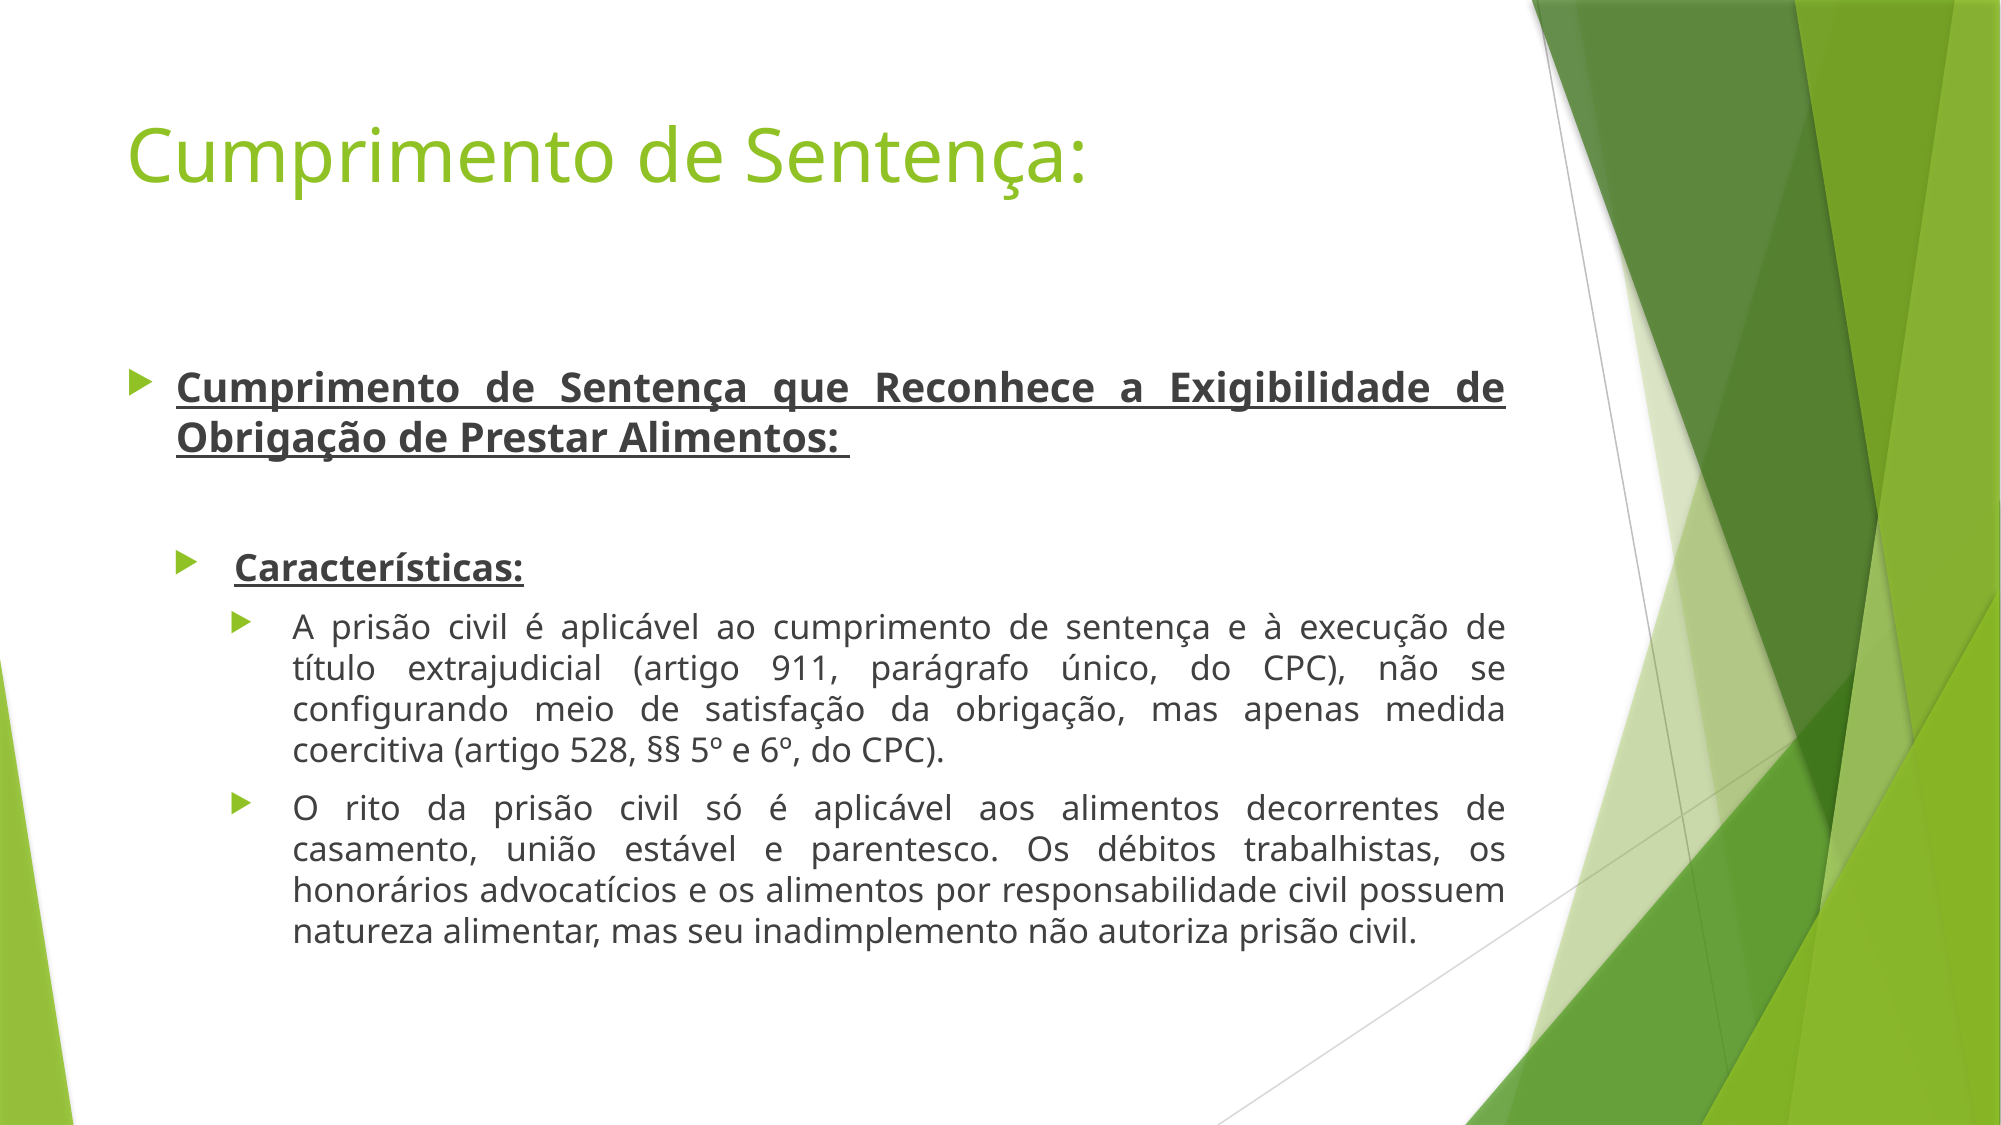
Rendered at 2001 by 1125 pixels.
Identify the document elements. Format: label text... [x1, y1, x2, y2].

title Cumprimento de Sentença: [111, 99, 1522, 317]
list Cumprimento de Sentença que Reconhece a Exigibilidade de Obrigação de Prestar Alimentos: Características: A prisão civil é aplicável ao cumprimento de sentença e à execução de título extrajudicial (artigo 911, parágrafo único, do CPC), não se configurando meio de satisfação da obrigação, mas apenas medida coercitiva (artigo 528, §§ 5º e 6º, do CPC). O rito da prisão civil só é aplicável aos alimentos decorrentes de casamento, união estável e parentesco. Os débitos trabalhistas, os honorários advocatícios e os alimentos por responsabilidade civil possuem natureza alimentar, mas seu inadimplemento não autoriza prisão civil. [111, 354, 1522, 992]
